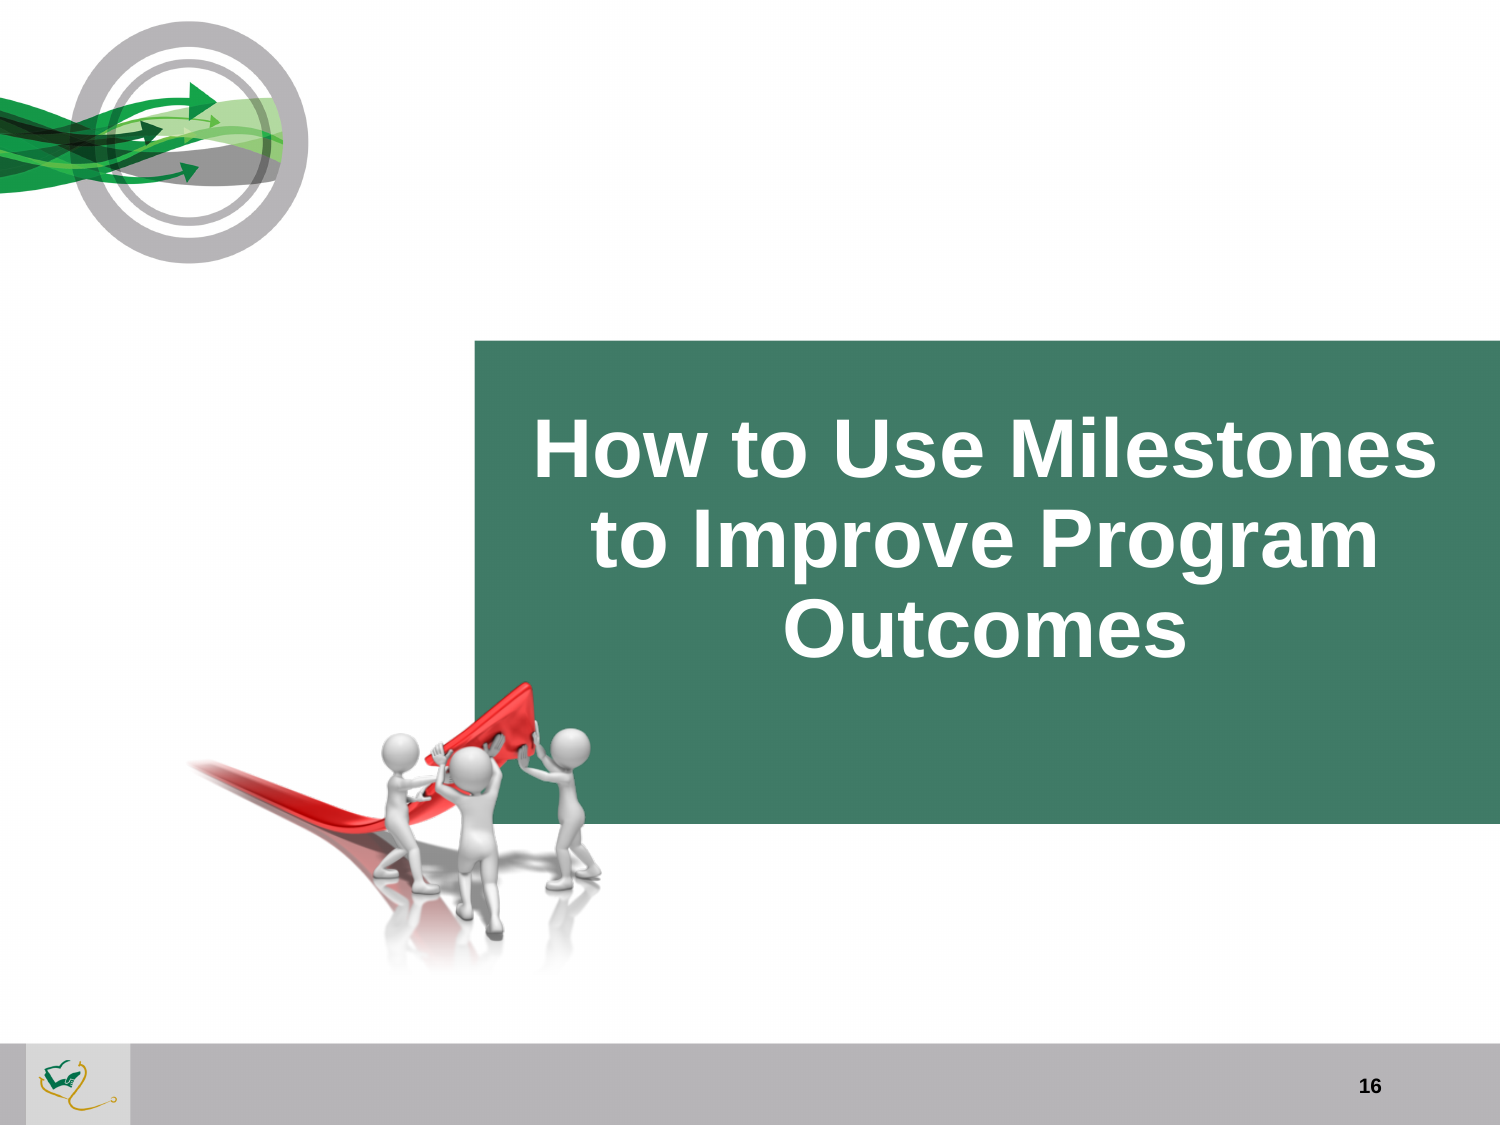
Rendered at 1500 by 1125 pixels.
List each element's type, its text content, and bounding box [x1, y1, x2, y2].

picture [0, 0, 1500, 1125]
slide_number 16 [1059, 1055, 1397, 1116]
title How to Use Milestones to Improve Program Outcomes [484, 341, 1488, 741]
